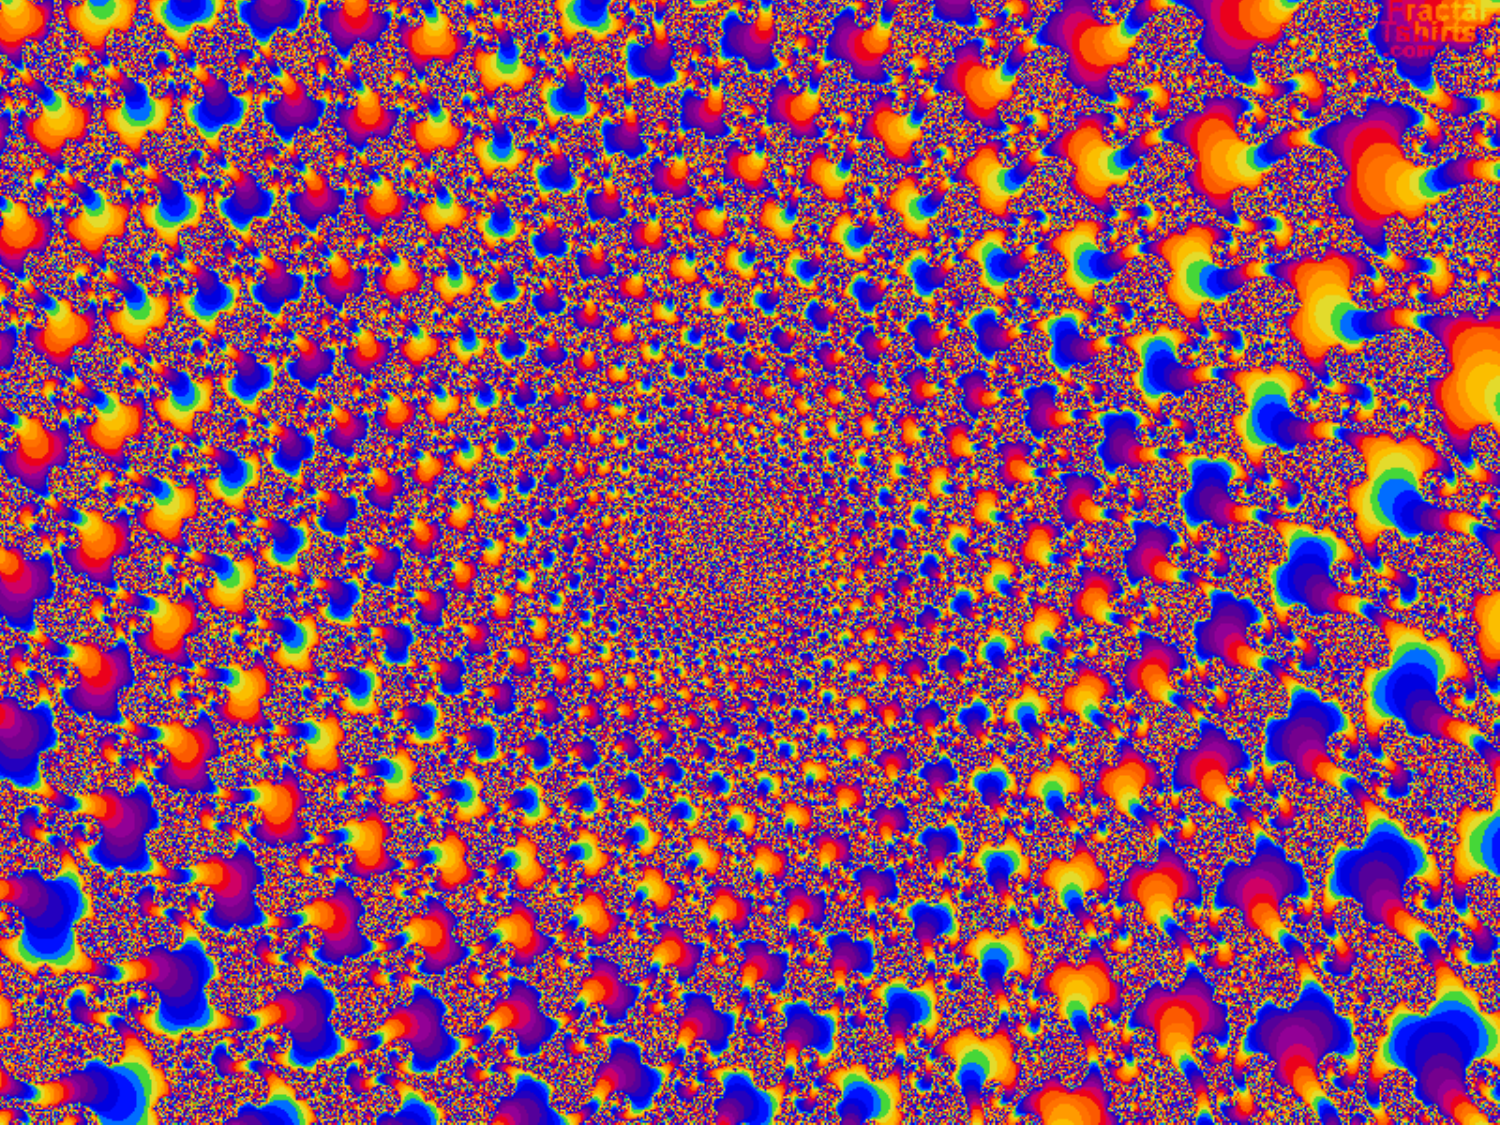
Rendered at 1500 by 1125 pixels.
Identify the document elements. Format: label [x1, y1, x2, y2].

list [0, 0, 1500, 1125]
